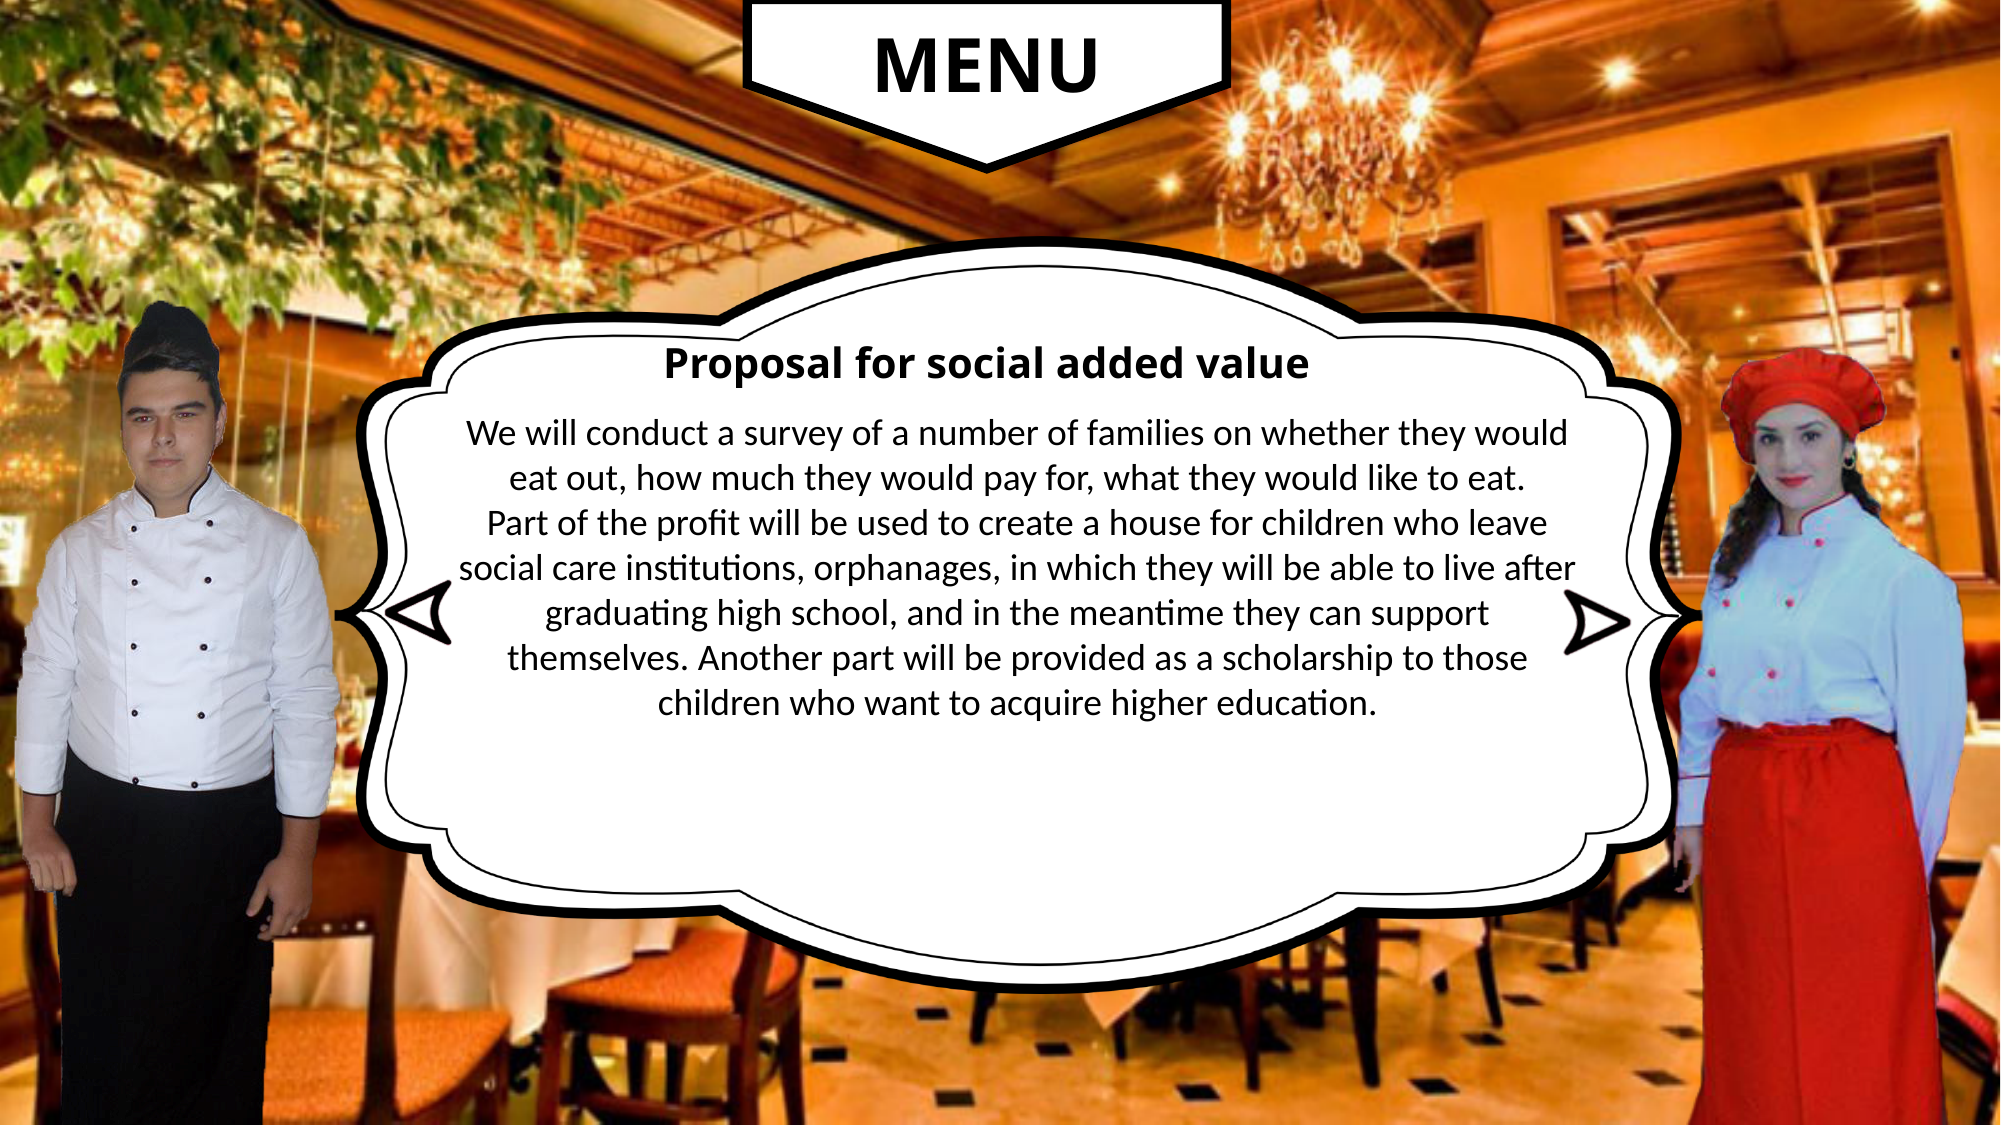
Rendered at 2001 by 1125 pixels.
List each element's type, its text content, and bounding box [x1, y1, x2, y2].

picture [0, 0, 2001, 1125]
text_box MENU [746, 0, 1228, 170]
